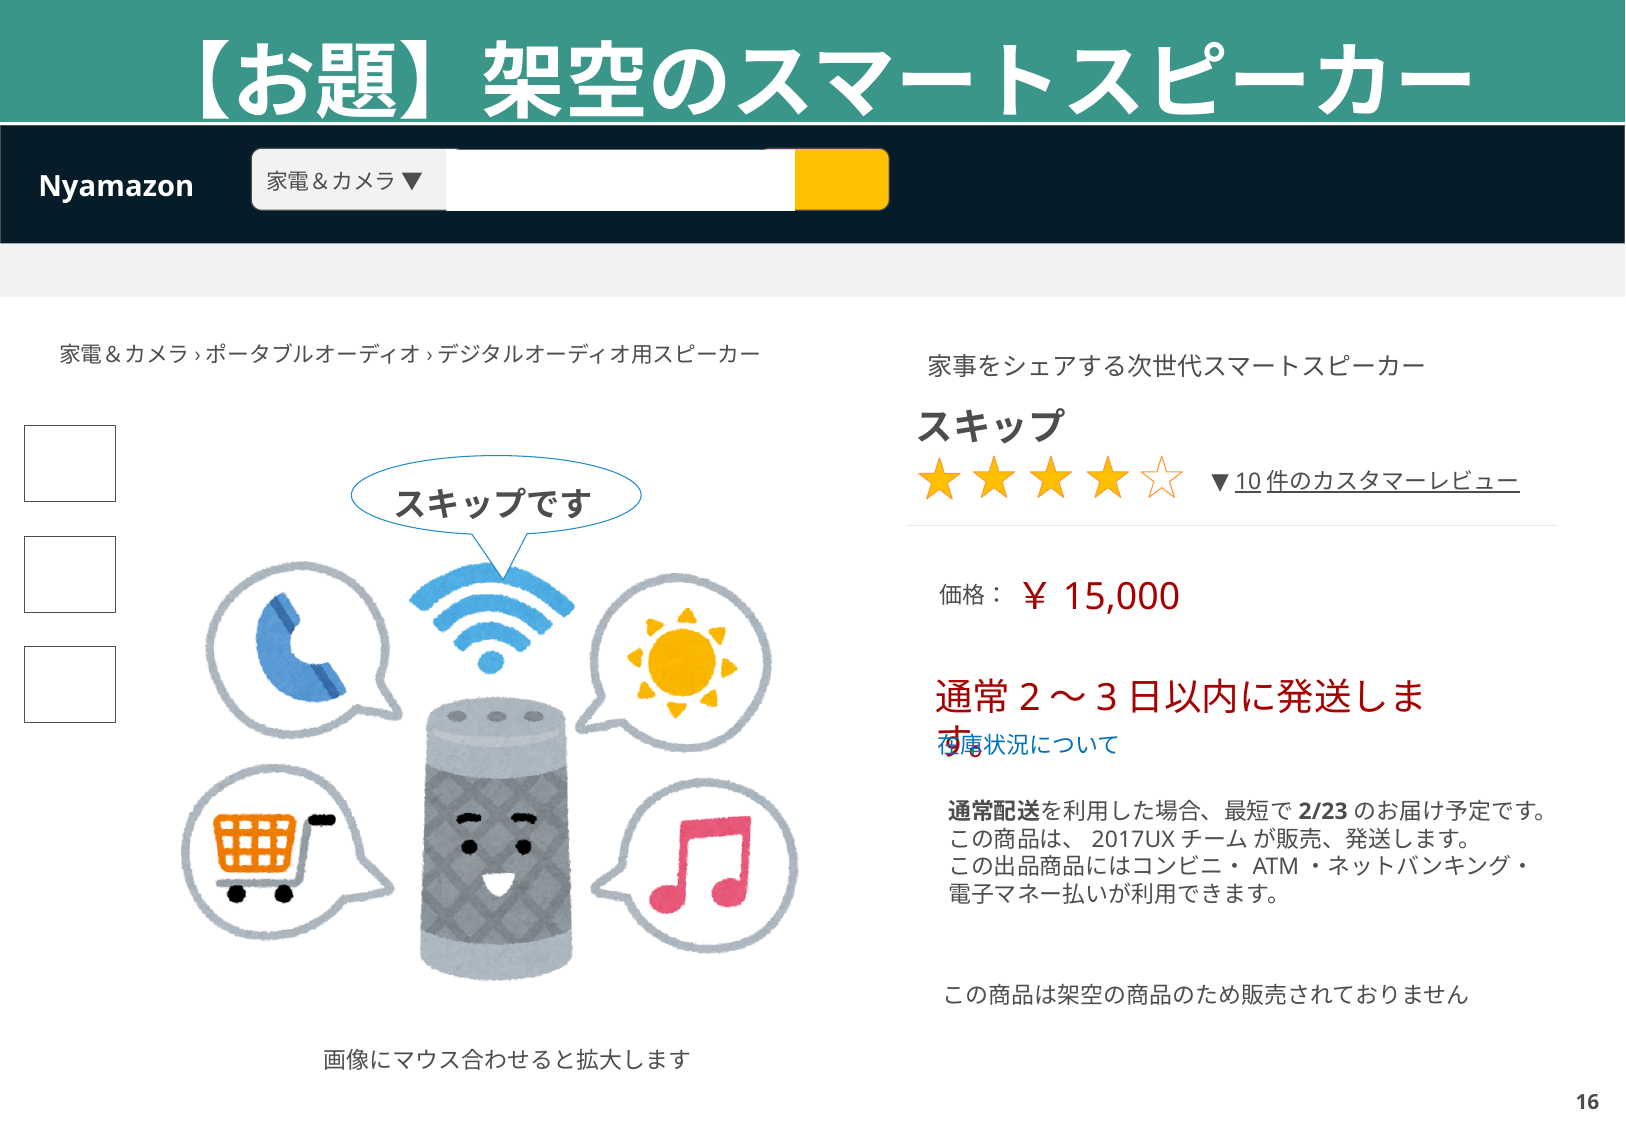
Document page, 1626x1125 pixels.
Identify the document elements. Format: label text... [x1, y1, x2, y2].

text_box [446, 149, 795, 211]
text_box スキップです [381, 455, 612, 471]
text_box [251, 202, 446, 211]
text_box 在庫状況について [923, 722, 1182, 766]
picture [169, 472, 811, 1083]
text_box 家電＆カメラ › ポータブルオーディオ › デジタルオーディオ用スピーカー [44, 333, 842, 401]
text_box [0, 243, 1625, 297]
text_box [24, 536, 116, 613]
text_box 通常配送を利用した場合、最短で2/23のお届け予定です。 この商品は、2017UXチーム が販売、発送します。 この出品商品にはコンビニ・ATM・ネットバンキング・ 電子マネー払いが利用できます。 [933, 789, 1574, 942]
text_box [0, 125, 1625, 243]
slide_number 15 [1220, 1081, 1600, 1124]
text_box 家電＆カメラ ▼ [251, 160, 447, 202]
text_box [24, 425, 116, 502]
text_box この商品は架空の商品のため販売されておりません [928, 972, 1485, 1015]
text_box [900, 395, 1594, 502]
text_box Nyamazon [23, 160, 248, 211]
text_box 通常2～3日以内に発送します。 [920, 665, 1457, 771]
text_box [251, 148, 458, 160]
text_box ￥15,000 [1001, 564, 1302, 625]
text_box [24, 646, 116, 723]
text_box 価格： [925, 573, 1001, 616]
text_box 【お題】架空のスマートスピーカー [0, 0, 1625, 122]
text_box 家事をシェアする次世代スマートスピーカー [912, 342, 1481, 388]
text_box [765, 148, 890, 211]
